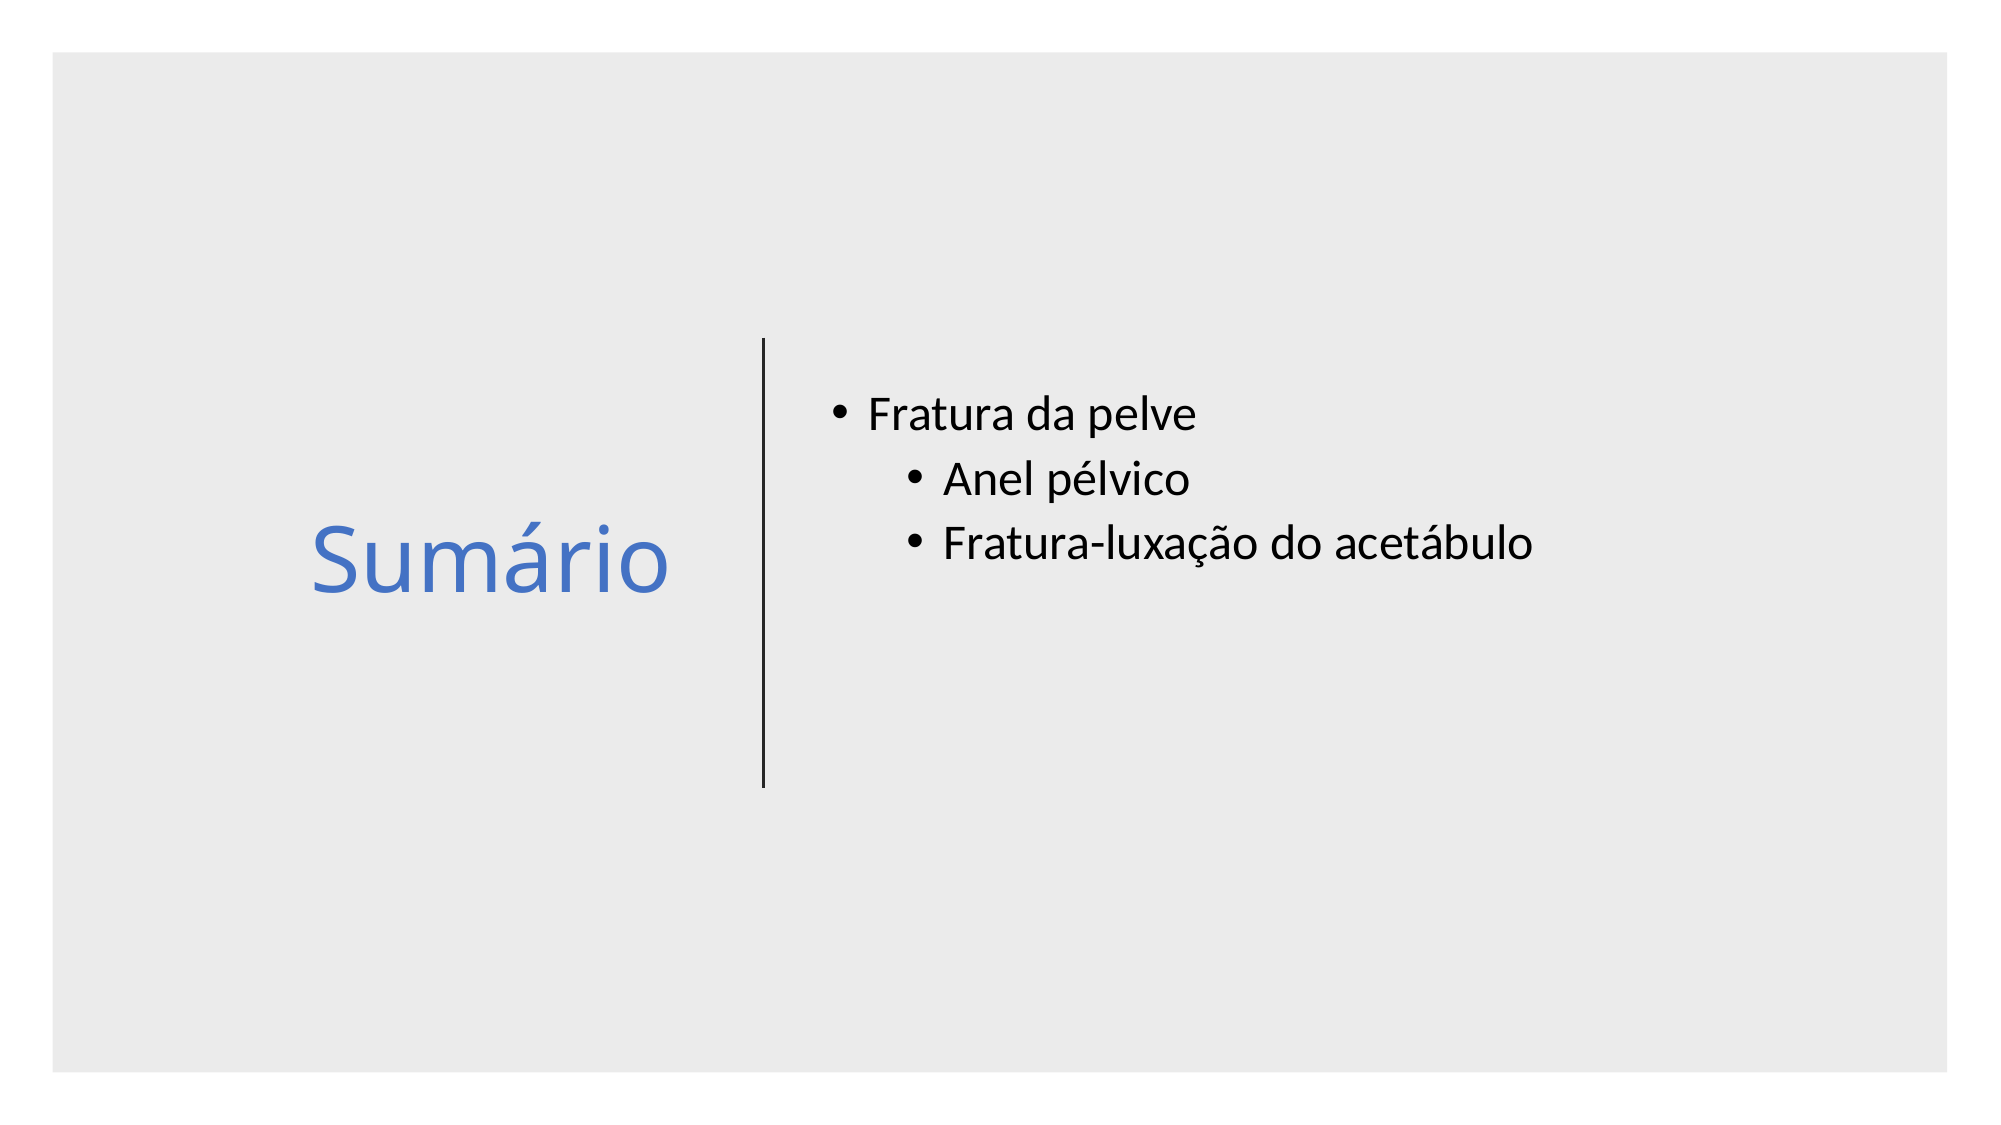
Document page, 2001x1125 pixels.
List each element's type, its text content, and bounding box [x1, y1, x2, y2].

text_box [52, 51, 1948, 1073]
title Sumário [137, 158, 711, 967]
list Fratura da pelve Anel pélvico Fratura-luxação do acetábulo [816, 158, 1863, 967]
